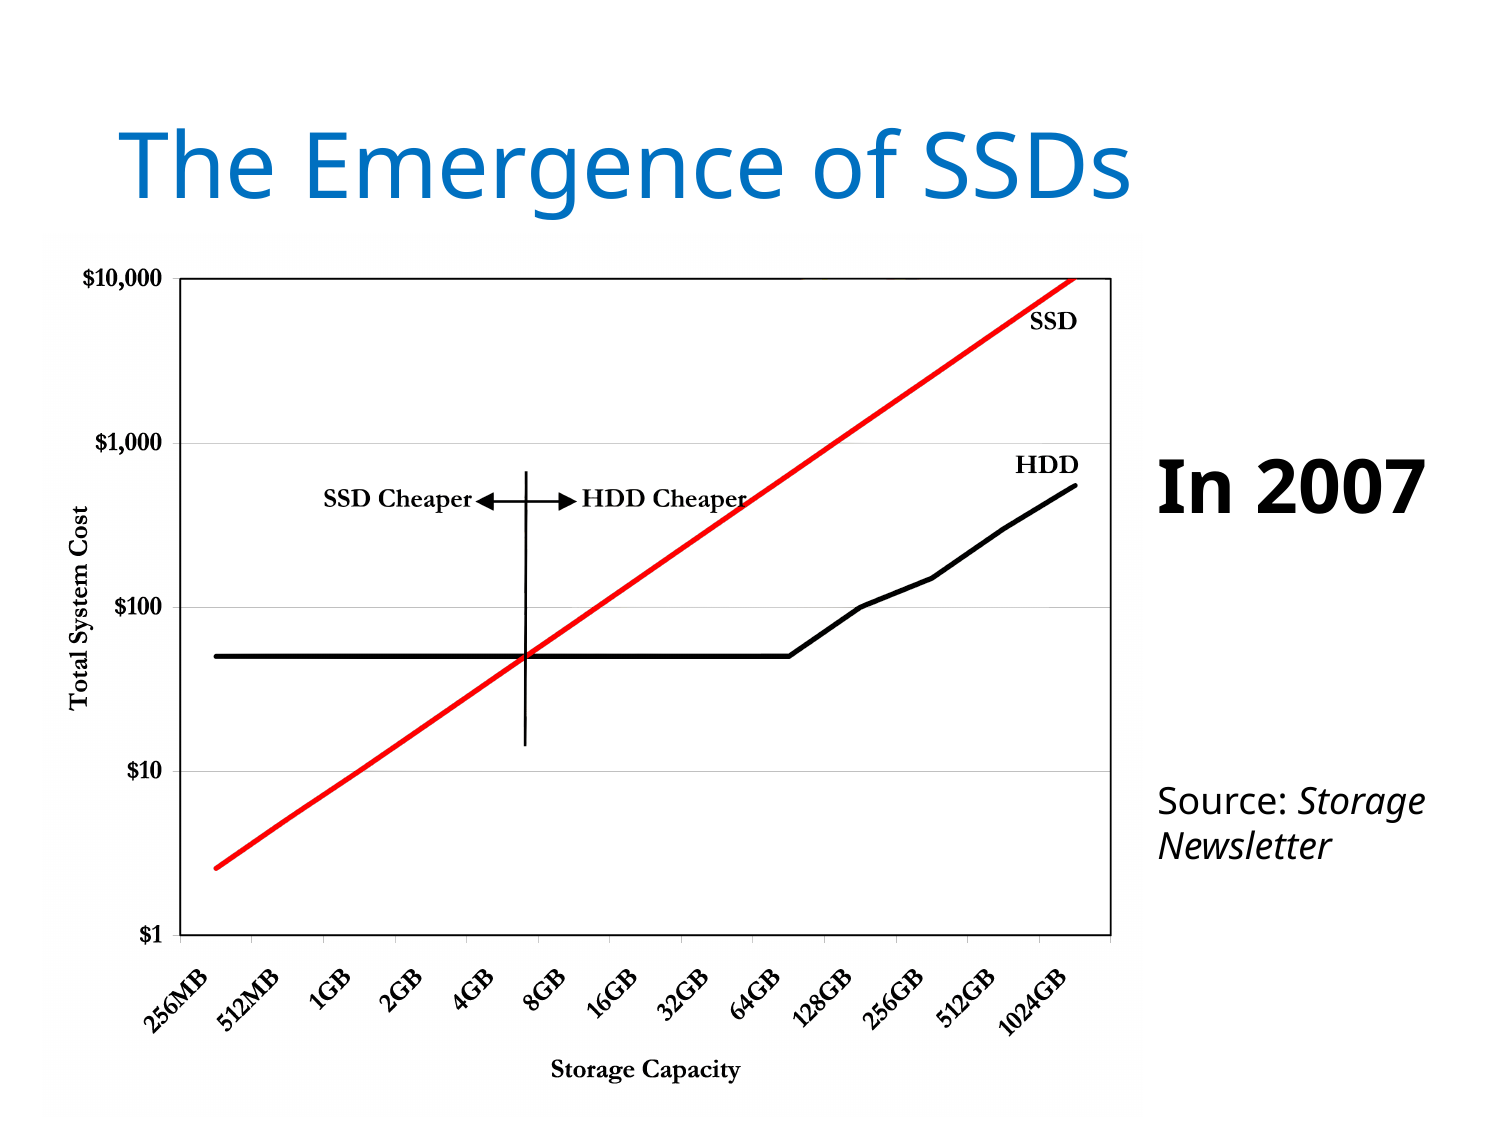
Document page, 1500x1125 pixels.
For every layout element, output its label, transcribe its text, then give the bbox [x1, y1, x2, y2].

text_box Source: Storage Newsletter [1143, 769, 1477, 875]
title The Emergence of SSDs [103, 59, 1397, 278]
text_box In 2007 [1143, 431, 1477, 537]
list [42, 233, 1143, 1117]
